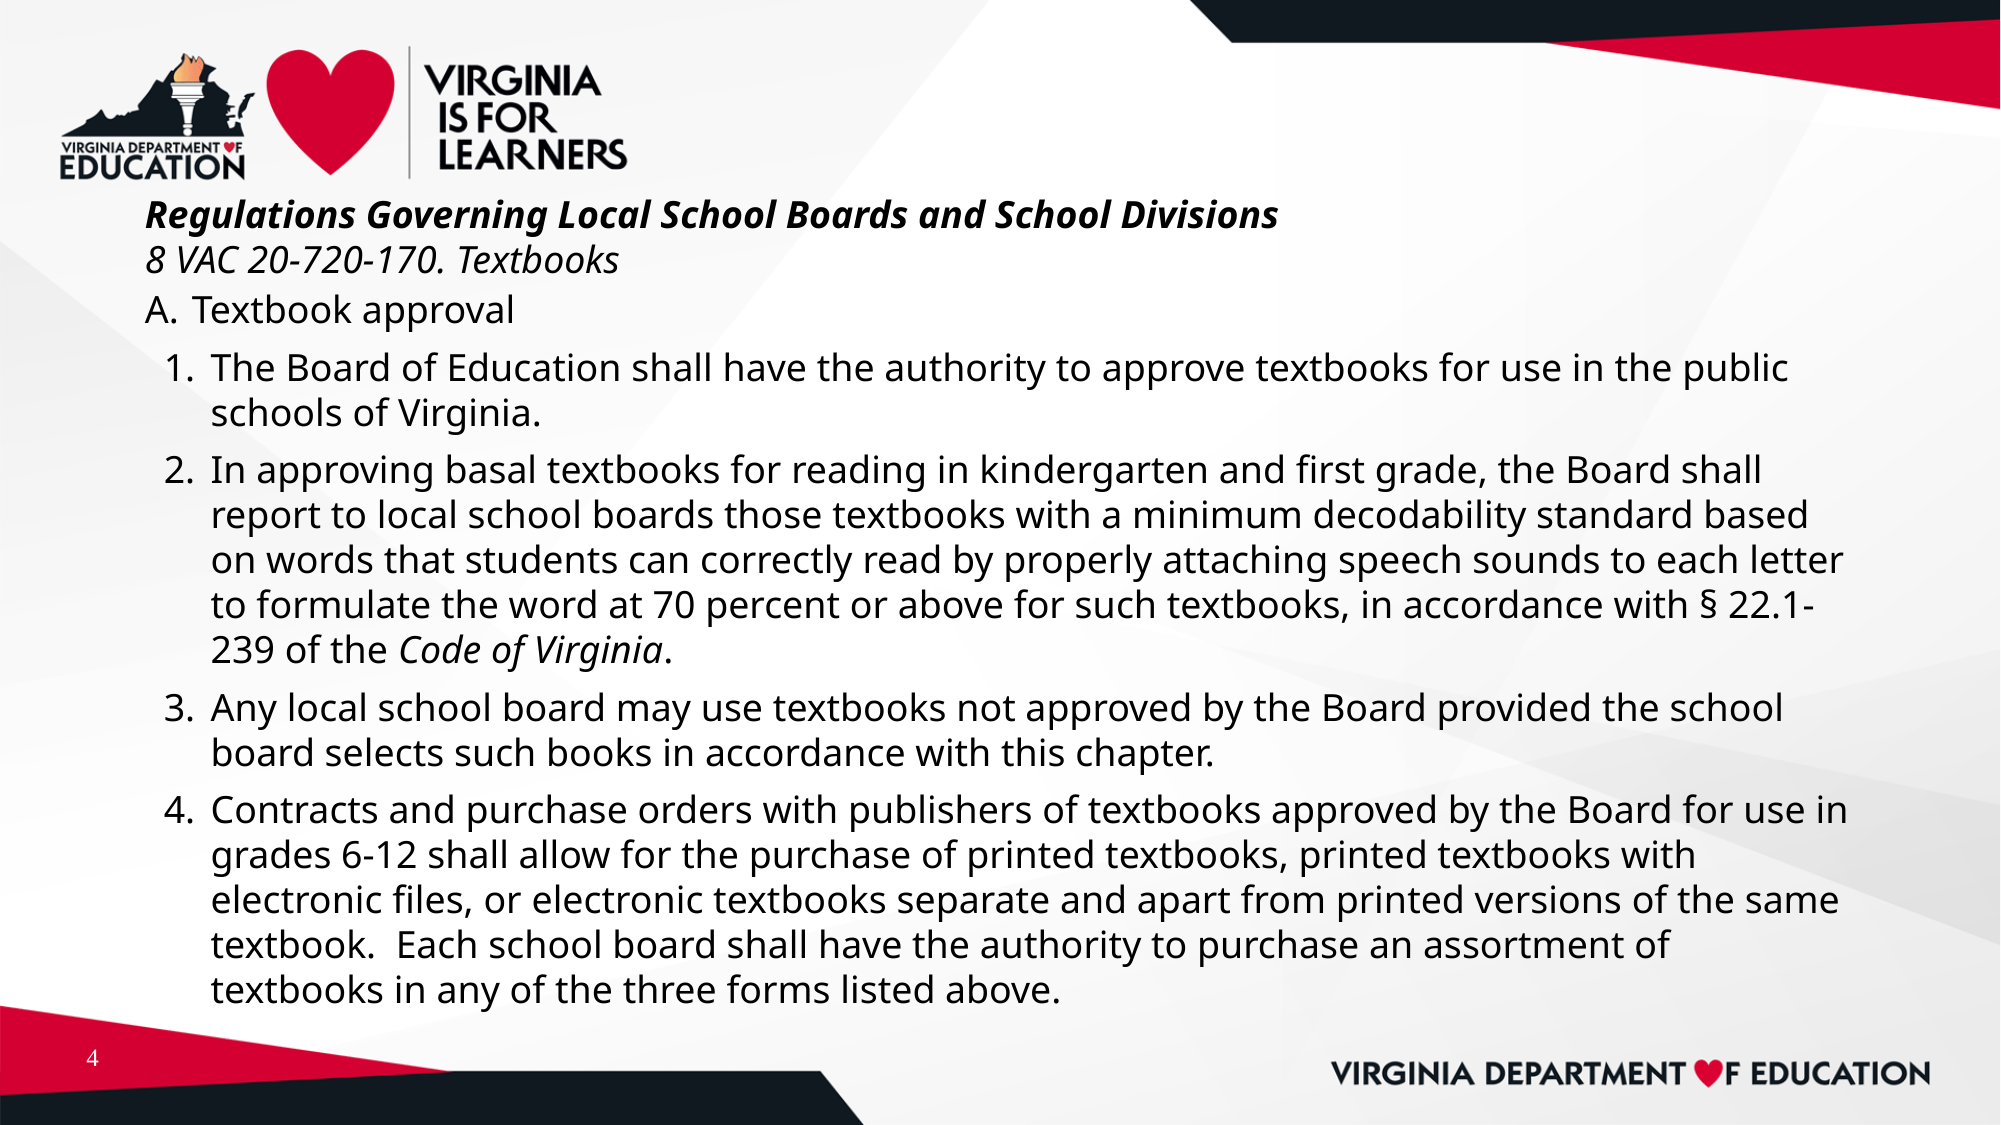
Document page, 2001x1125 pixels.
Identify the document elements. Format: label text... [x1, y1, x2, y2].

list Regulations Governing Local School Boards and School Divisions 8 VAC 20-720-170. Textbooks Textbook approval The Board of Education shall have the authority to approve textbooks for use in the public schools of Virginia. In approving basal textbooks for reading in kindergarten and first grade, the Board shall report to local school boards those textbooks with a minimum decodability standard based on words that students can correctly read by properly attaching speech sounds to each letter to formulate the word at 70 percent or above for such textbooks, in accordance with § 22.1-239 of the Code of Virginia. Any local school board may use textbooks not approved by the Board provided the school board selects such books in accordance with this chapter. Contracts and purchase orders with publishers of textbooks approved by the Board for use in grades 6-12 shall allow for the purchase of printed textbooks, printed textbooks with electronic files, or electronic textbooks separate and apart from printed versions of the same textbook. Each school board shall have the authority to purchase an assortment of textbooks in any of the three forms listed above. [137, 183, 1863, 916]
picture [0, 0, 2001, 1125]
slide_number 4 [78, 722, 122, 1125]
